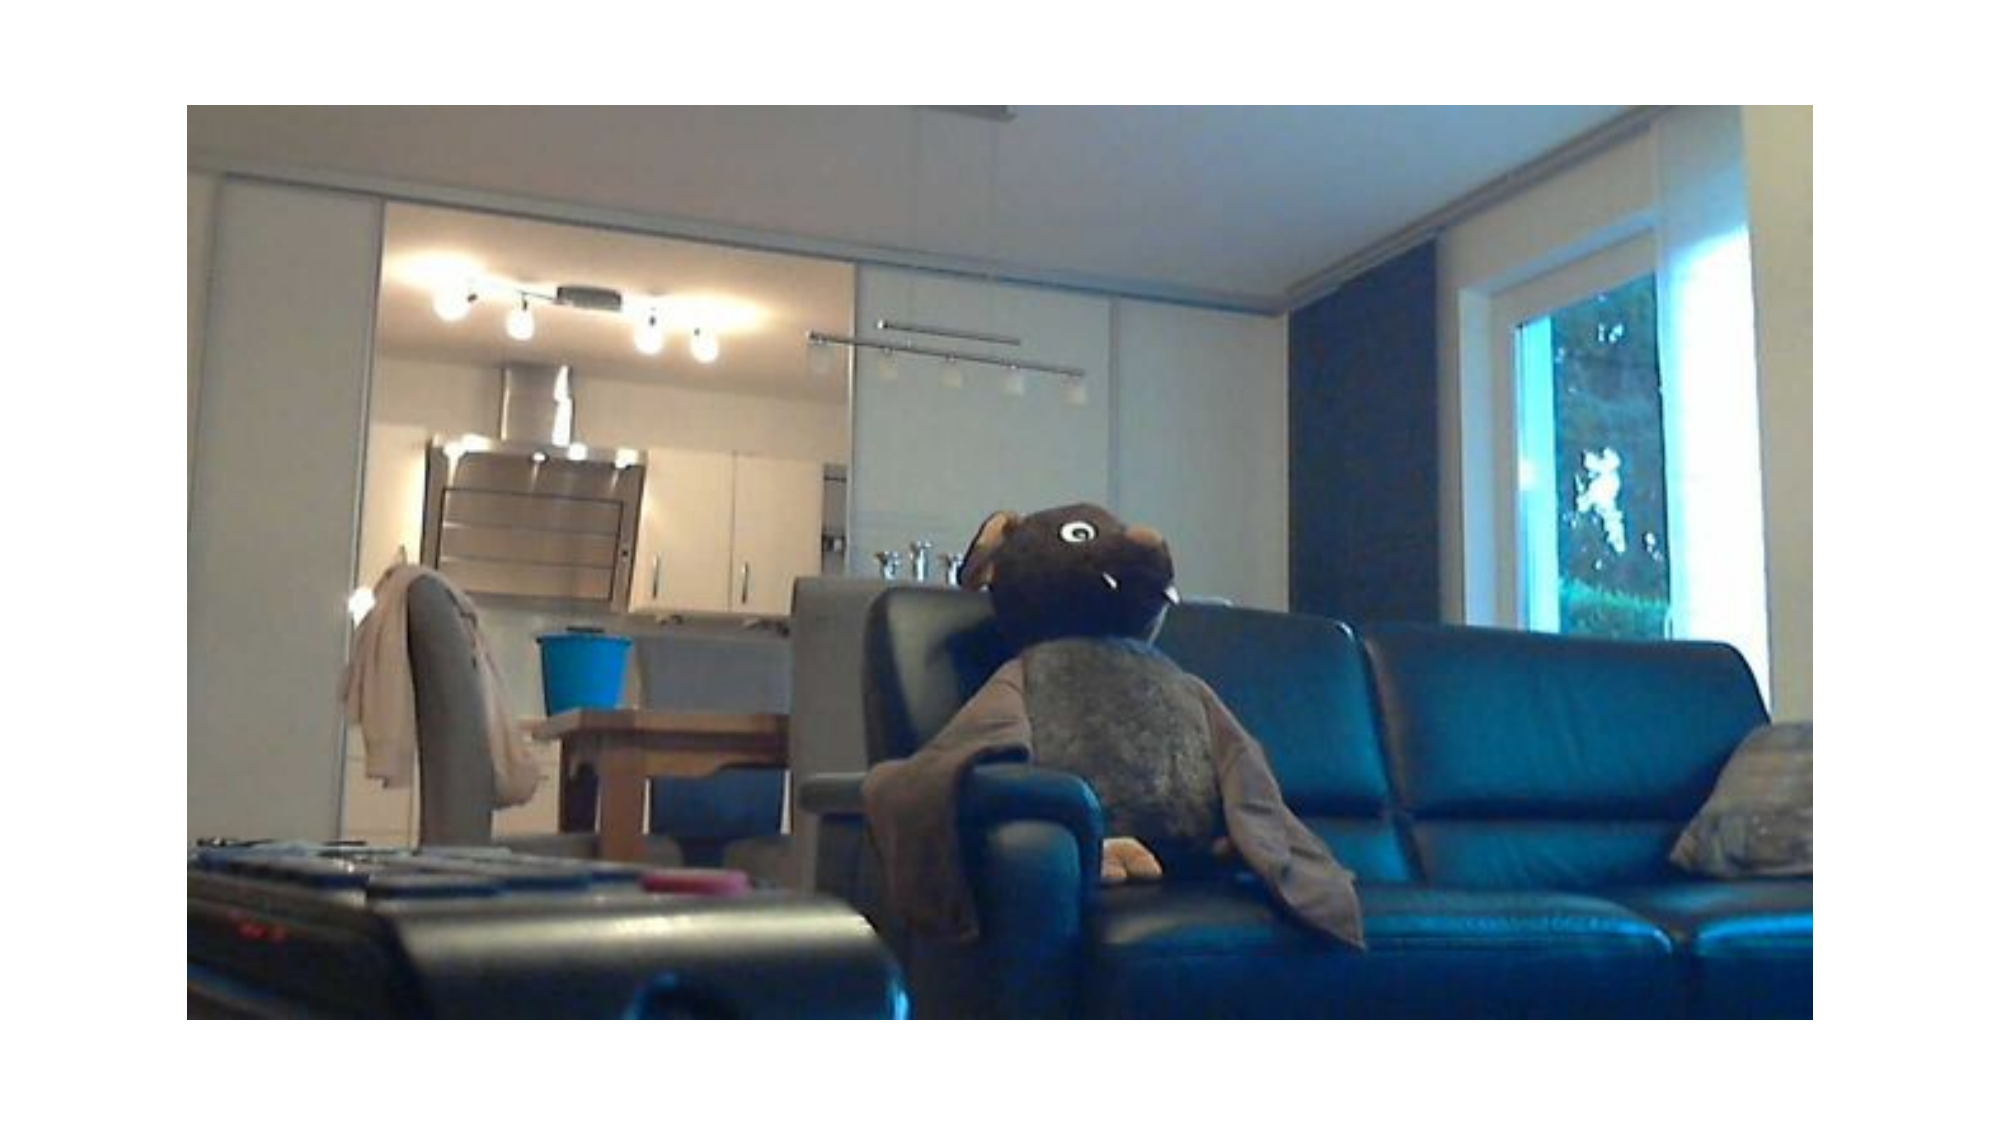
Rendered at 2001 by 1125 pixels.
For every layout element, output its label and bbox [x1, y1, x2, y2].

picture [187, 105, 1813, 1020]
